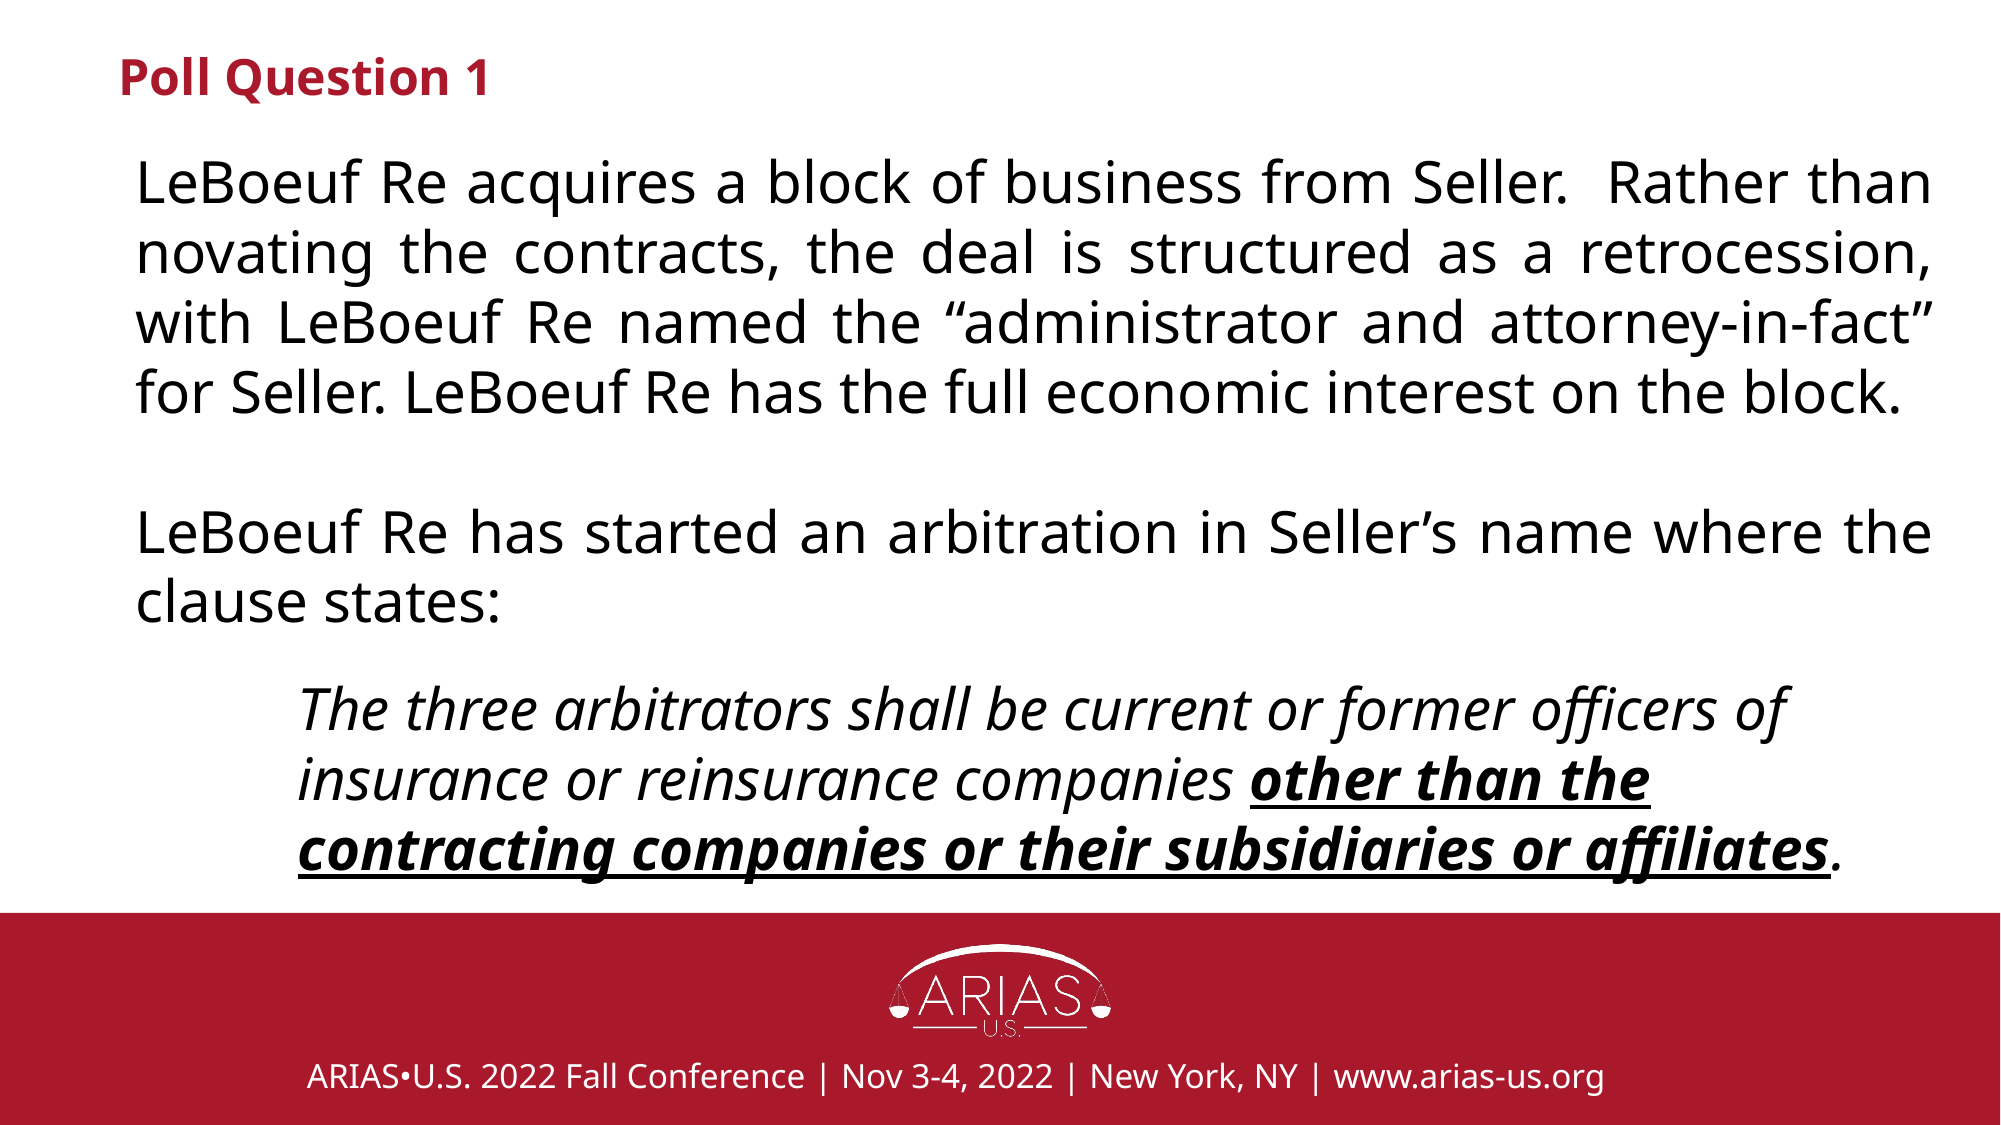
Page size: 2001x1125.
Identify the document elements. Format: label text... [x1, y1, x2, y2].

title Poll Question 1 [111, 0, 1296, 113]
picture [889, 944, 1111, 1037]
list LeBoeuf Re acquires a block of business from Seller. Rather than novating the contracts, the deal is structured as a retrocession, with LeBoeuf Re named the “administrator and attorney-in-fact” for Seller. LeBoeuf Re has the full economic interest on the block. LeBoeuf Re has started an arbitration in Seller’s name where the clause states: The three arbitrators shall be current or former officers of insurance or reinsurance companies other than the contracting companies or their subsidiaries or affiliates. [87, 138, 1941, 908]
